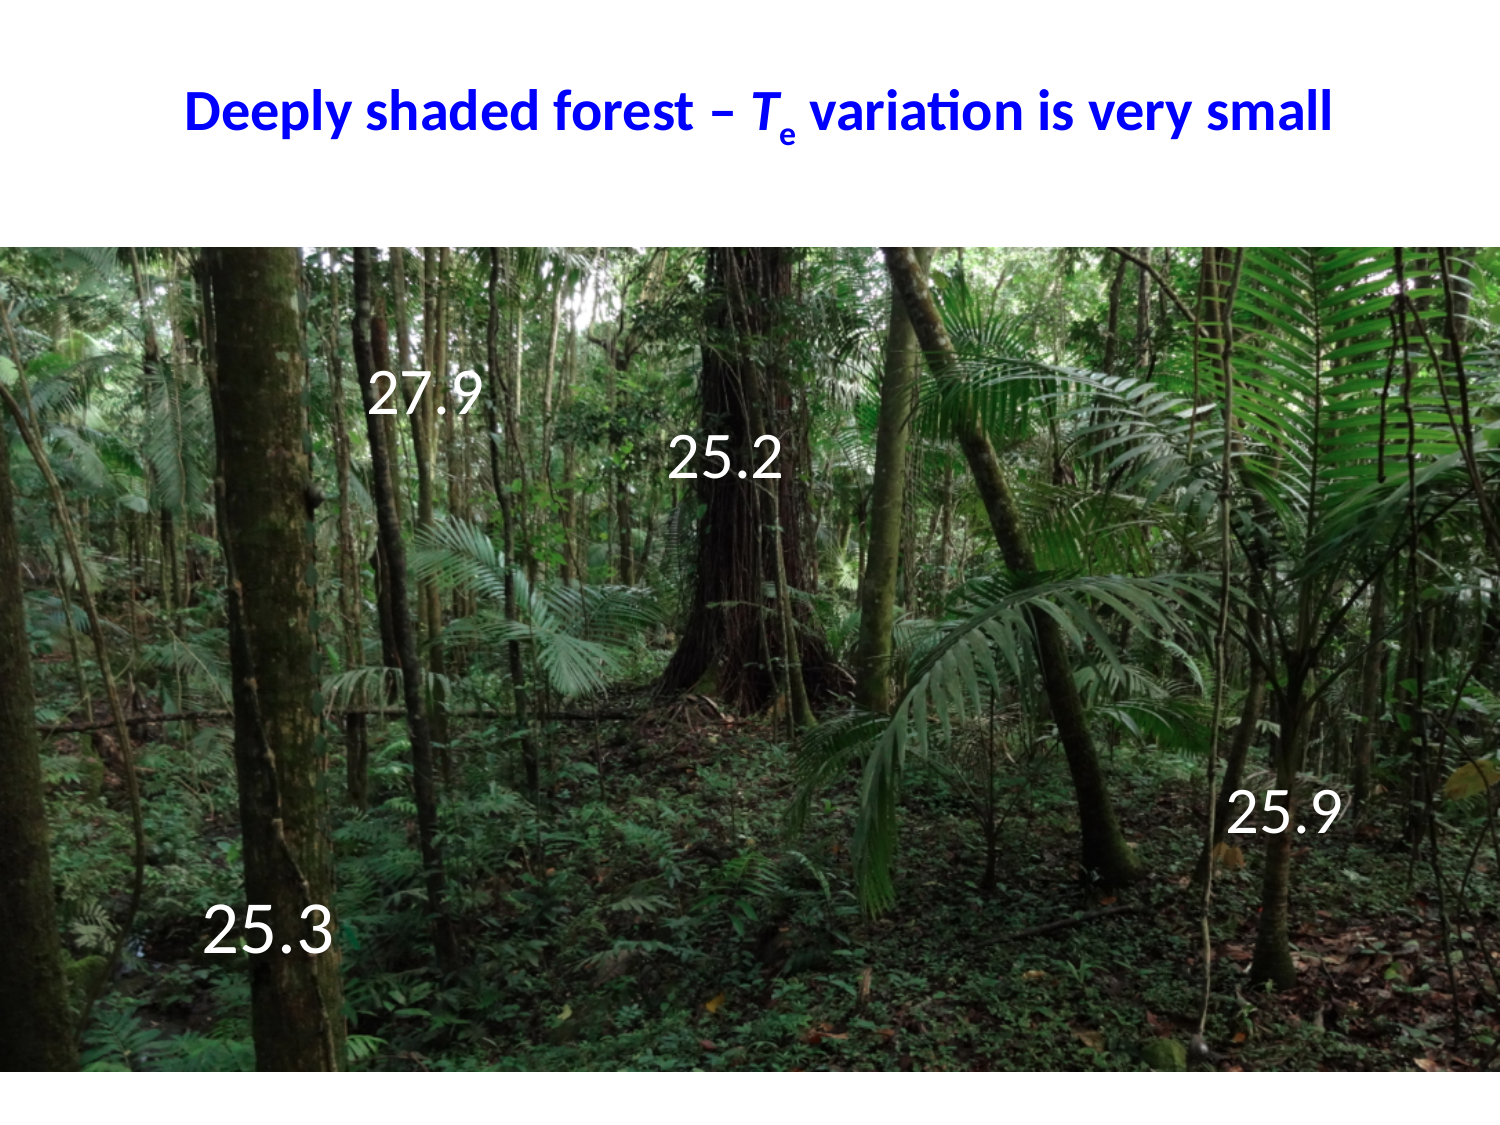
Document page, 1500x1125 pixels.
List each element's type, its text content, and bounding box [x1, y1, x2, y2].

text_box Deeply shaded forest – Te variation is very small [169, 65, 1350, 160]
picture [0, 247, 1500, 1072]
